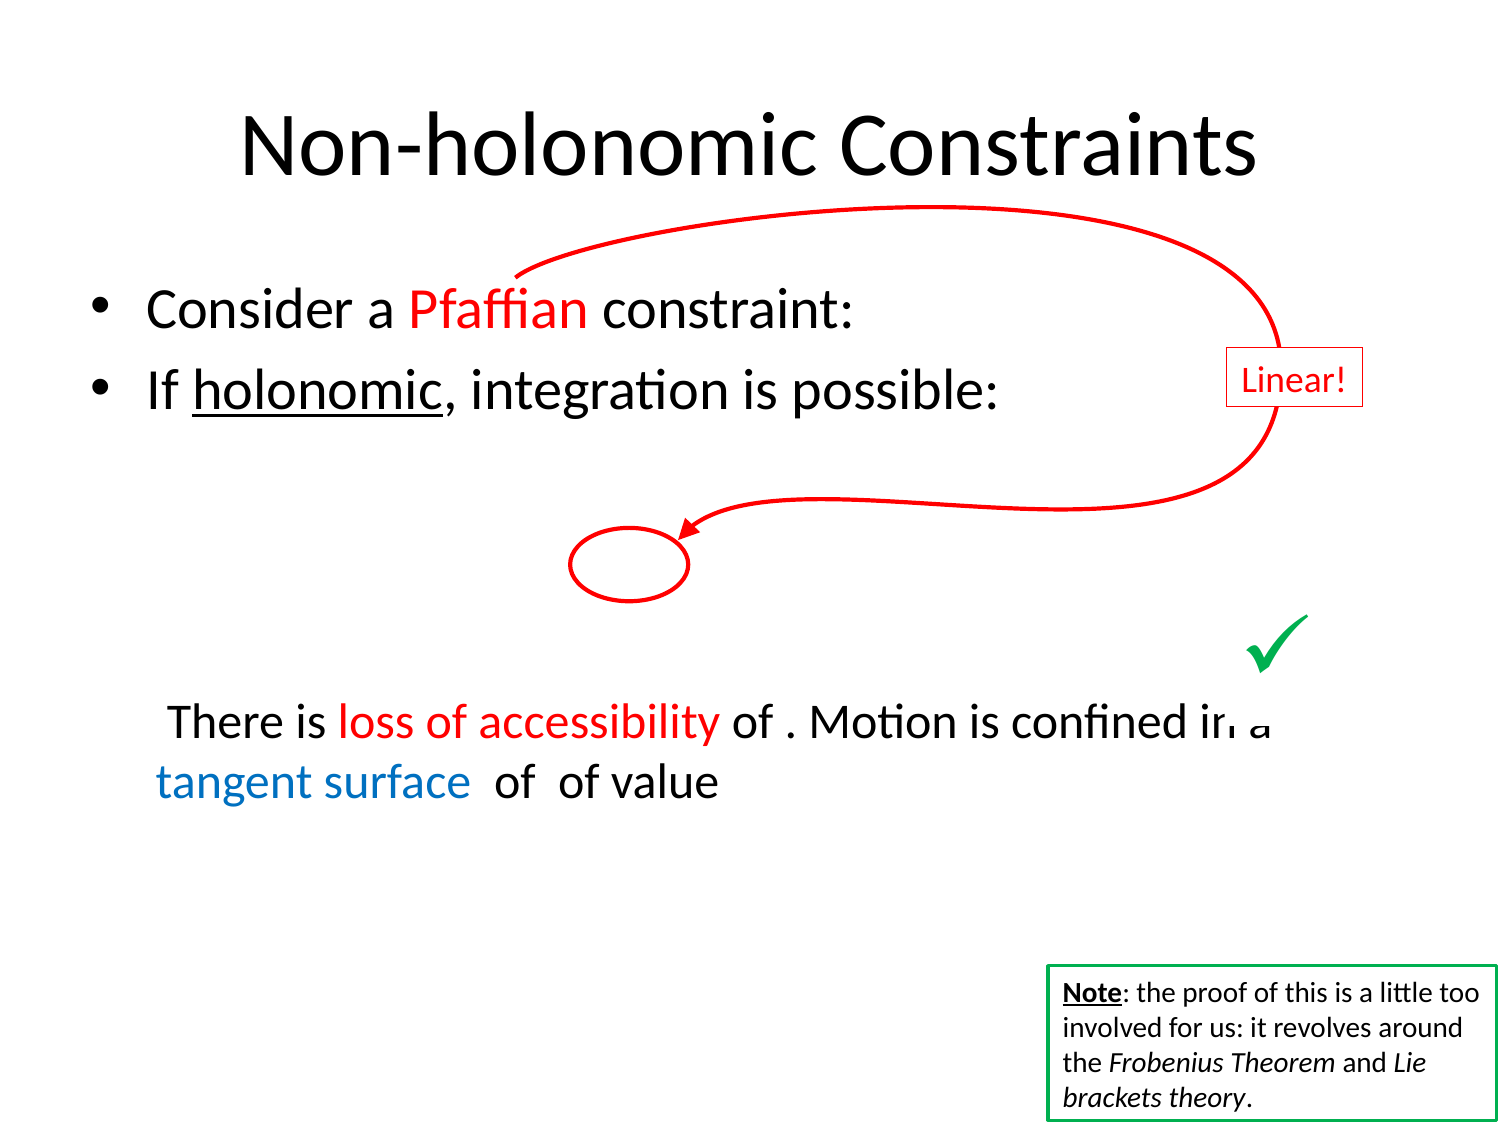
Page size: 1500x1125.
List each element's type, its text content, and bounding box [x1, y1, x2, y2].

text_box [568, 525, 691, 604]
text_box Linear! [1226, 347, 1363, 407]
text_box Note: the proof of this is a little too involved for us: it revolves around the Frobenius Theorem and Lie brackets theory. [1047, 965, 1497, 1121]
title Non-holonomic Constraints [75, 45, 1425, 233]
text_box [1224, 601, 1351, 726]
text_box [514, 205, 1282, 541]
